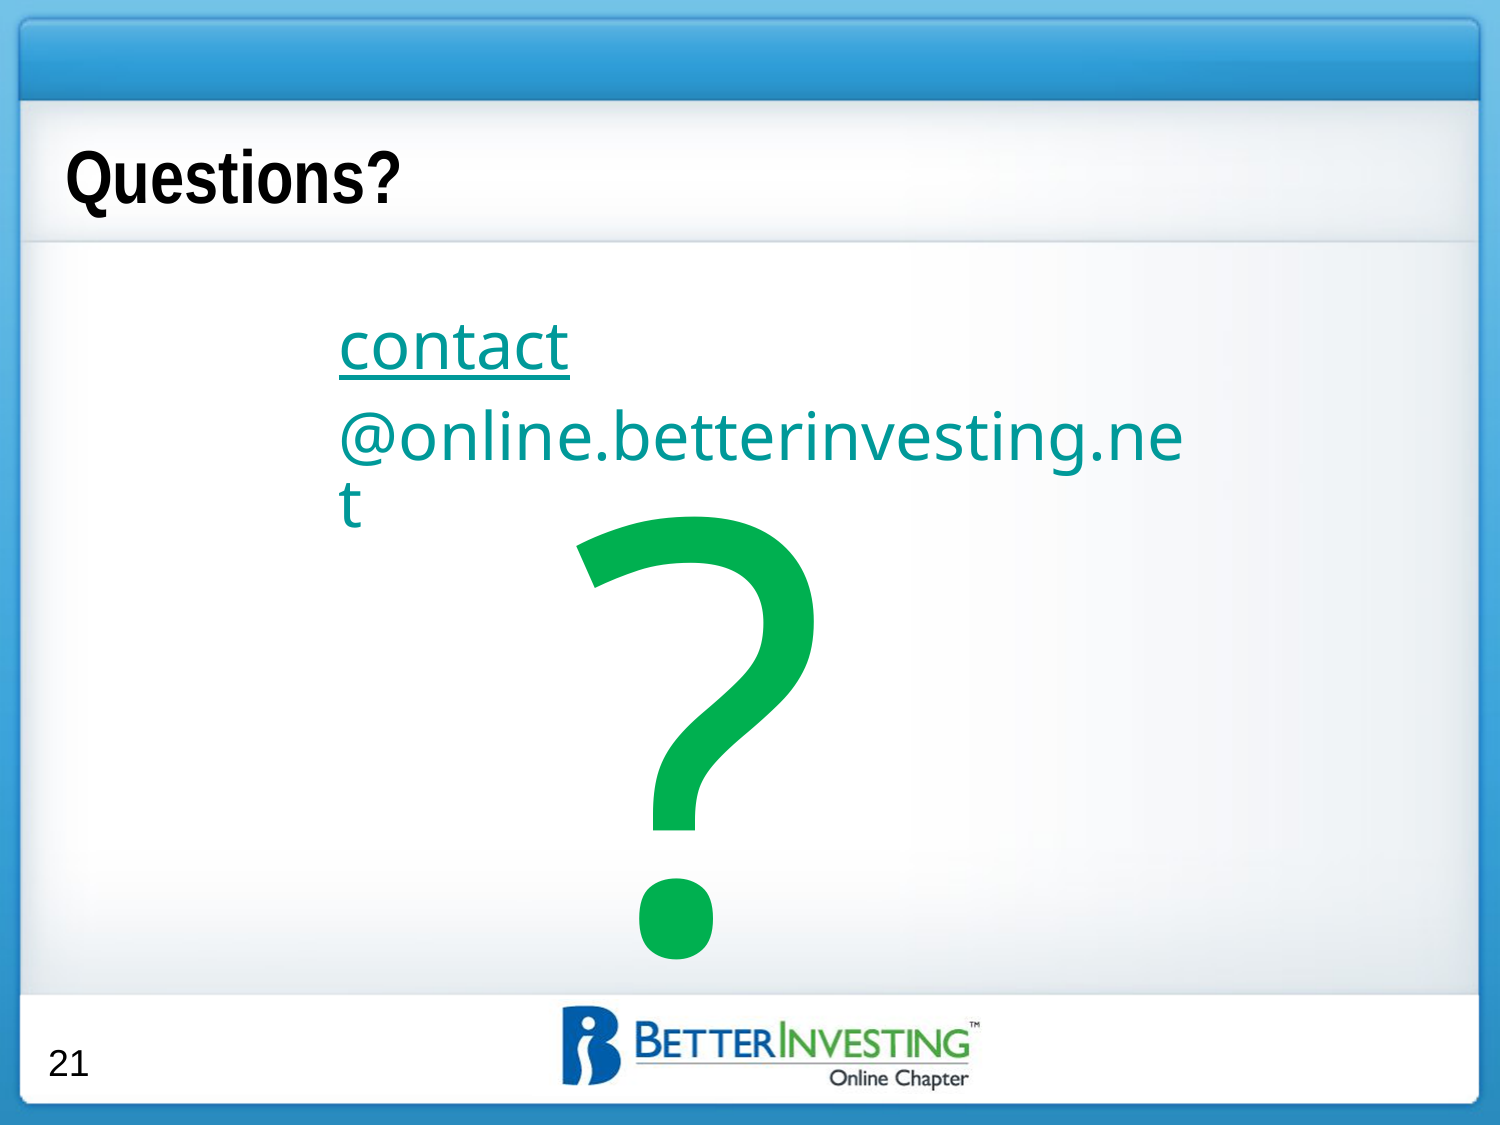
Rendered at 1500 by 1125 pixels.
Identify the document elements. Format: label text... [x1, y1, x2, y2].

picture [0, 0, 1500, 1125]
title Questions? [50, 131, 1450, 217]
text_box ? [496, 492, 904, 1079]
text_box contact@online.betterinvesting.net [324, 295, 1214, 492]
